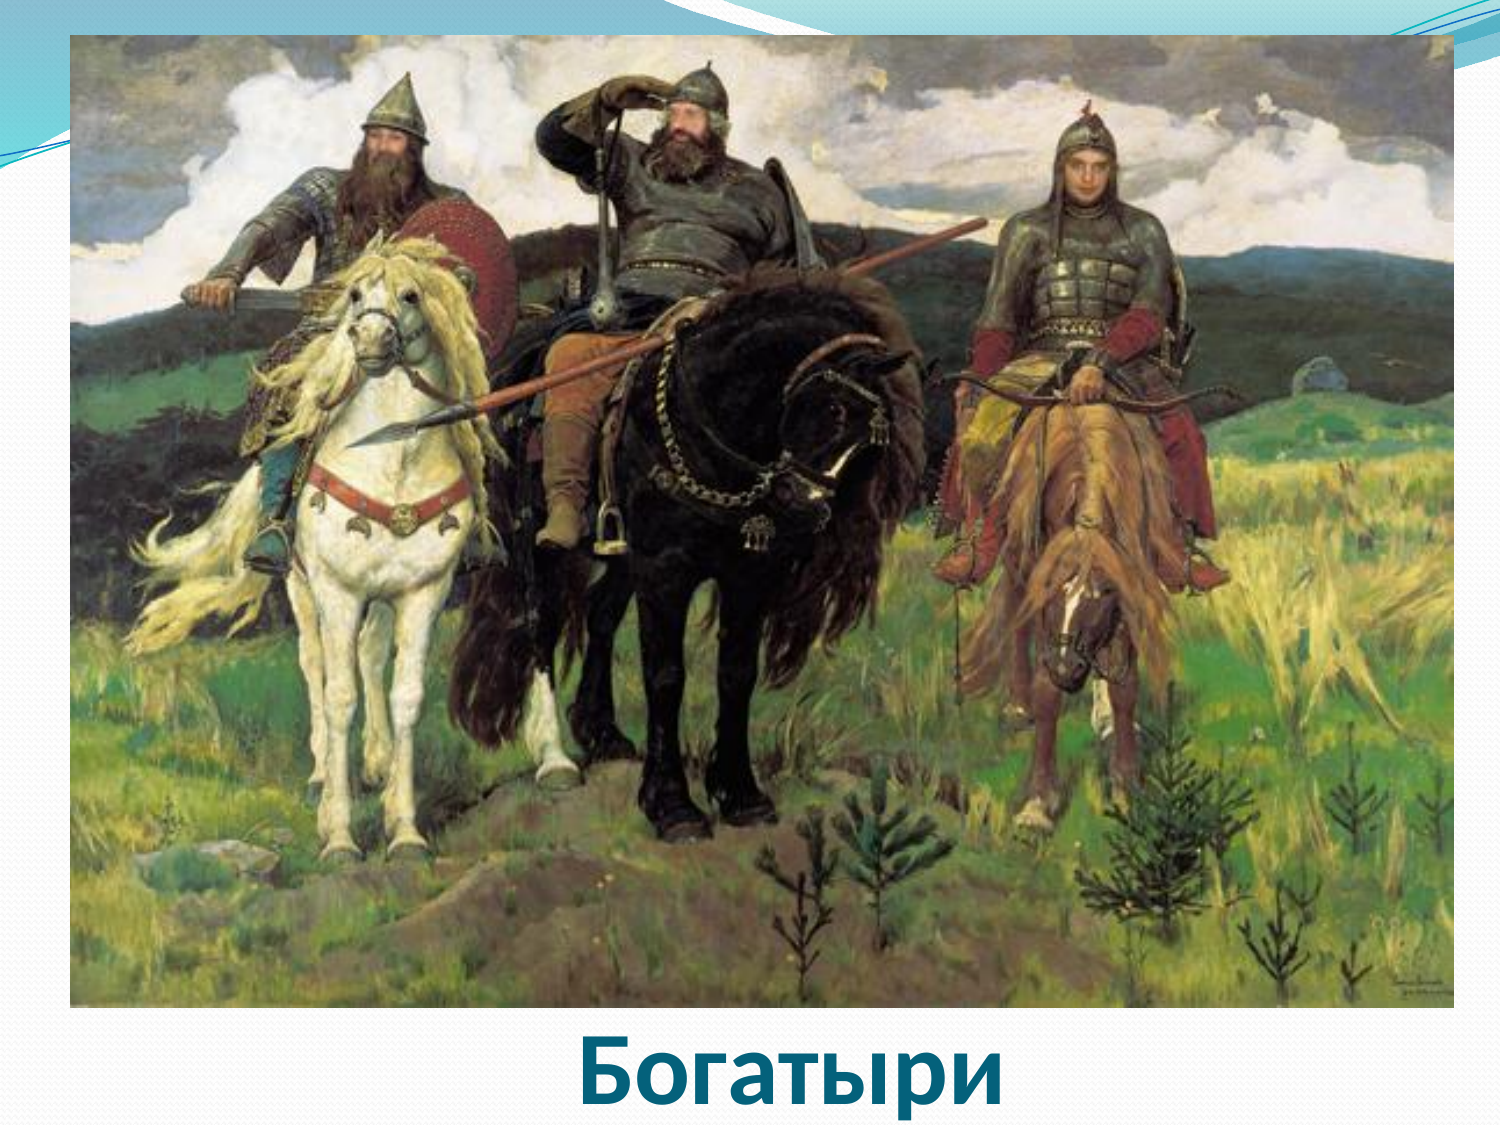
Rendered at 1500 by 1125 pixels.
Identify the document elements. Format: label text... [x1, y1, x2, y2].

title Богатыри [117, 960, 1468, 1125]
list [70, 34, 1454, 1008]
